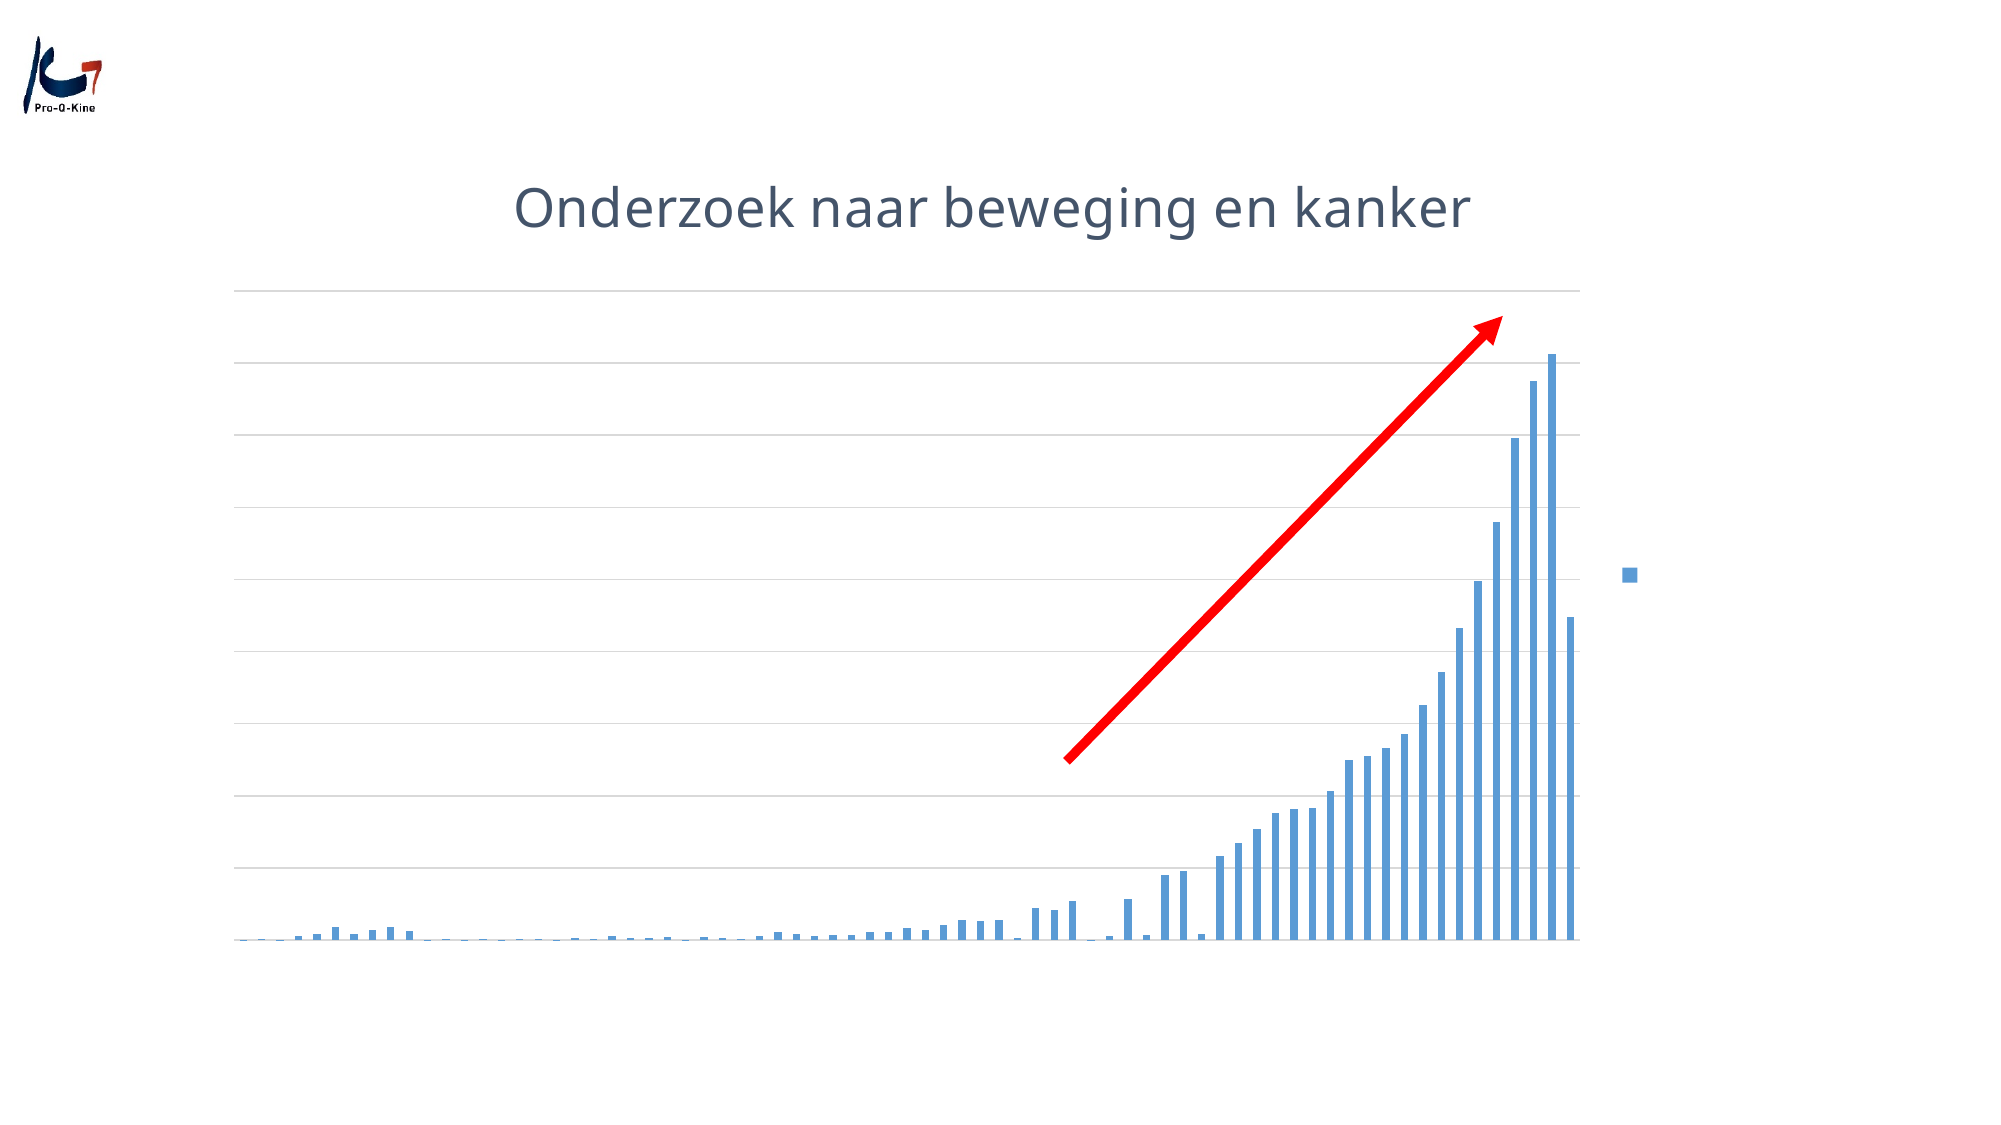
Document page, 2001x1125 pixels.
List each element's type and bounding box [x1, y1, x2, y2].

text_box [1066, 315, 1504, 762]
picture [17, 30, 108, 120]
chart [137, 127, 1863, 1023]
